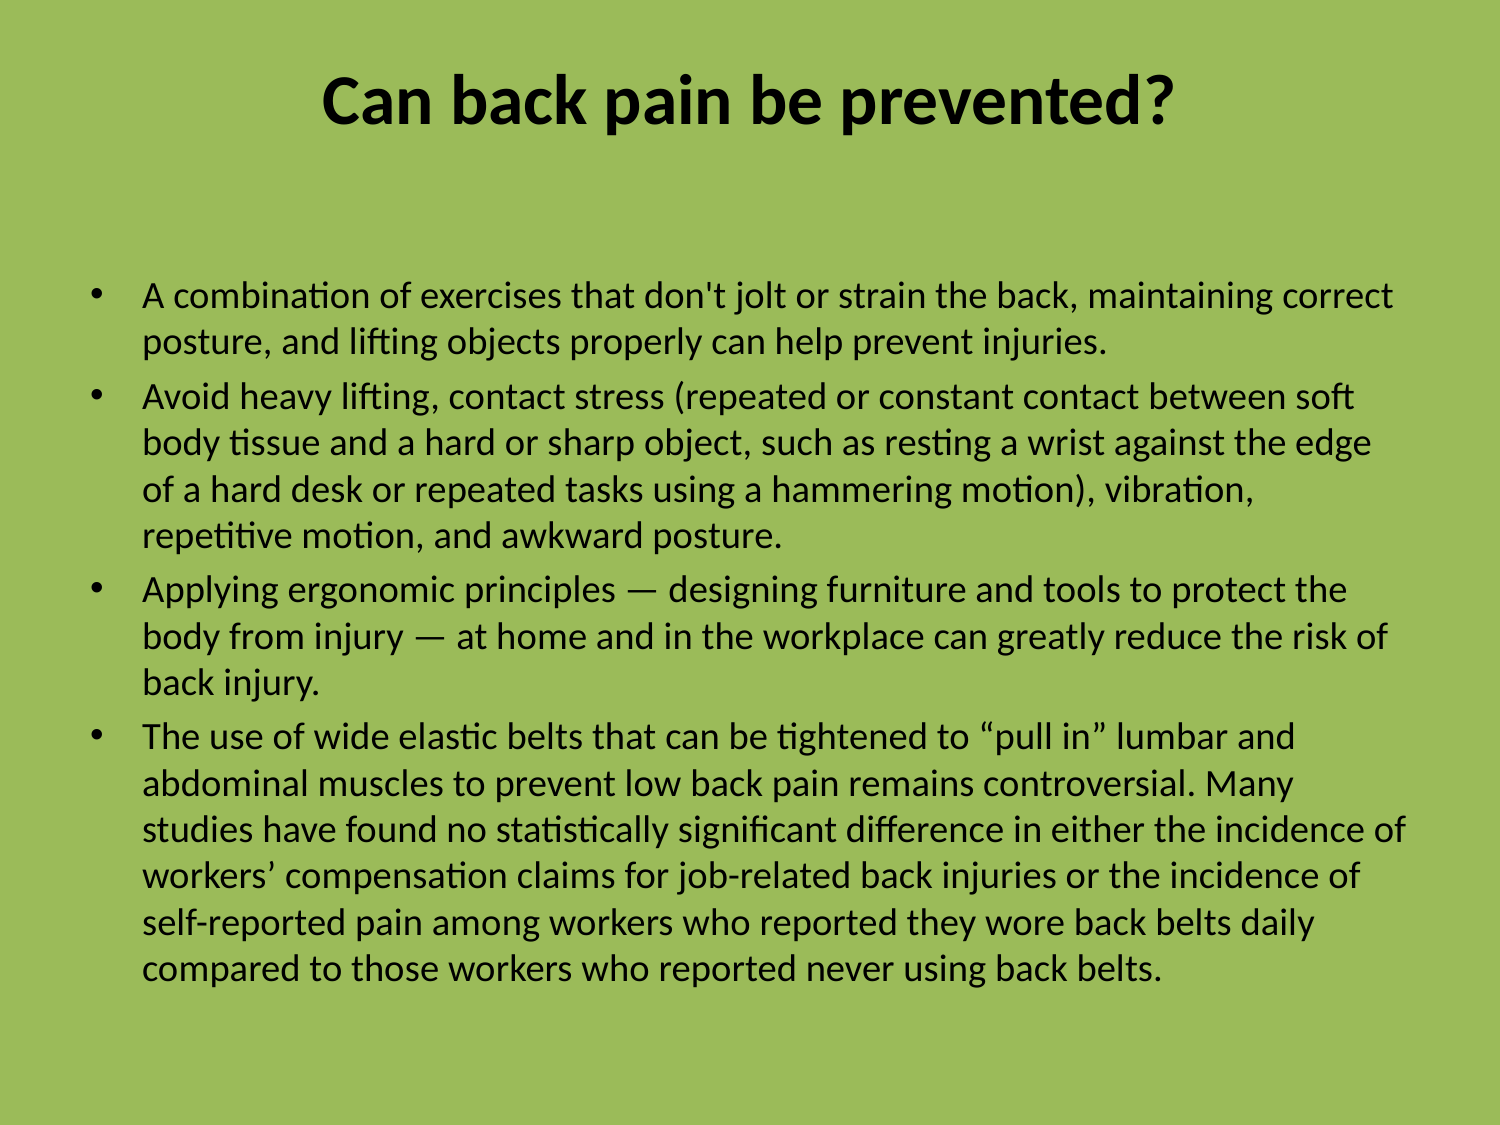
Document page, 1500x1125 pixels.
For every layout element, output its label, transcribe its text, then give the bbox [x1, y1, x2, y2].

list A combination of exercises that don't jolt or strain the back, maintaining correct posture, and lifting objects properly can help prevent injuries. Avoid heavy lifting, contact stress (repeated or constant contact between soft body tissue and a hard or sharp object, such as resting a wrist against the edge of a hard desk or repeated tasks using a hammering motion), vibration, repetitive motion, and awkward posture. Applying ergonomic principles — designing furniture and tools to protect the body from injury — at home and in the workplace can greatly reduce the risk of back injury. The use of wide elastic belts that can be tightened to “pull in” lumbar and abdominal muscles to prevent low back pain remains controversial. Many studies have found no statistically significant difference in either the incidence of workers’ compensation claims for job-related back injuries or the incidence of self-reported pain among workers who reported they wore back belts daily compared to those workers who reported never using back belts. [75, 262, 1425, 1005]
title Can back pain be prevented? [75, 45, 1425, 233]
